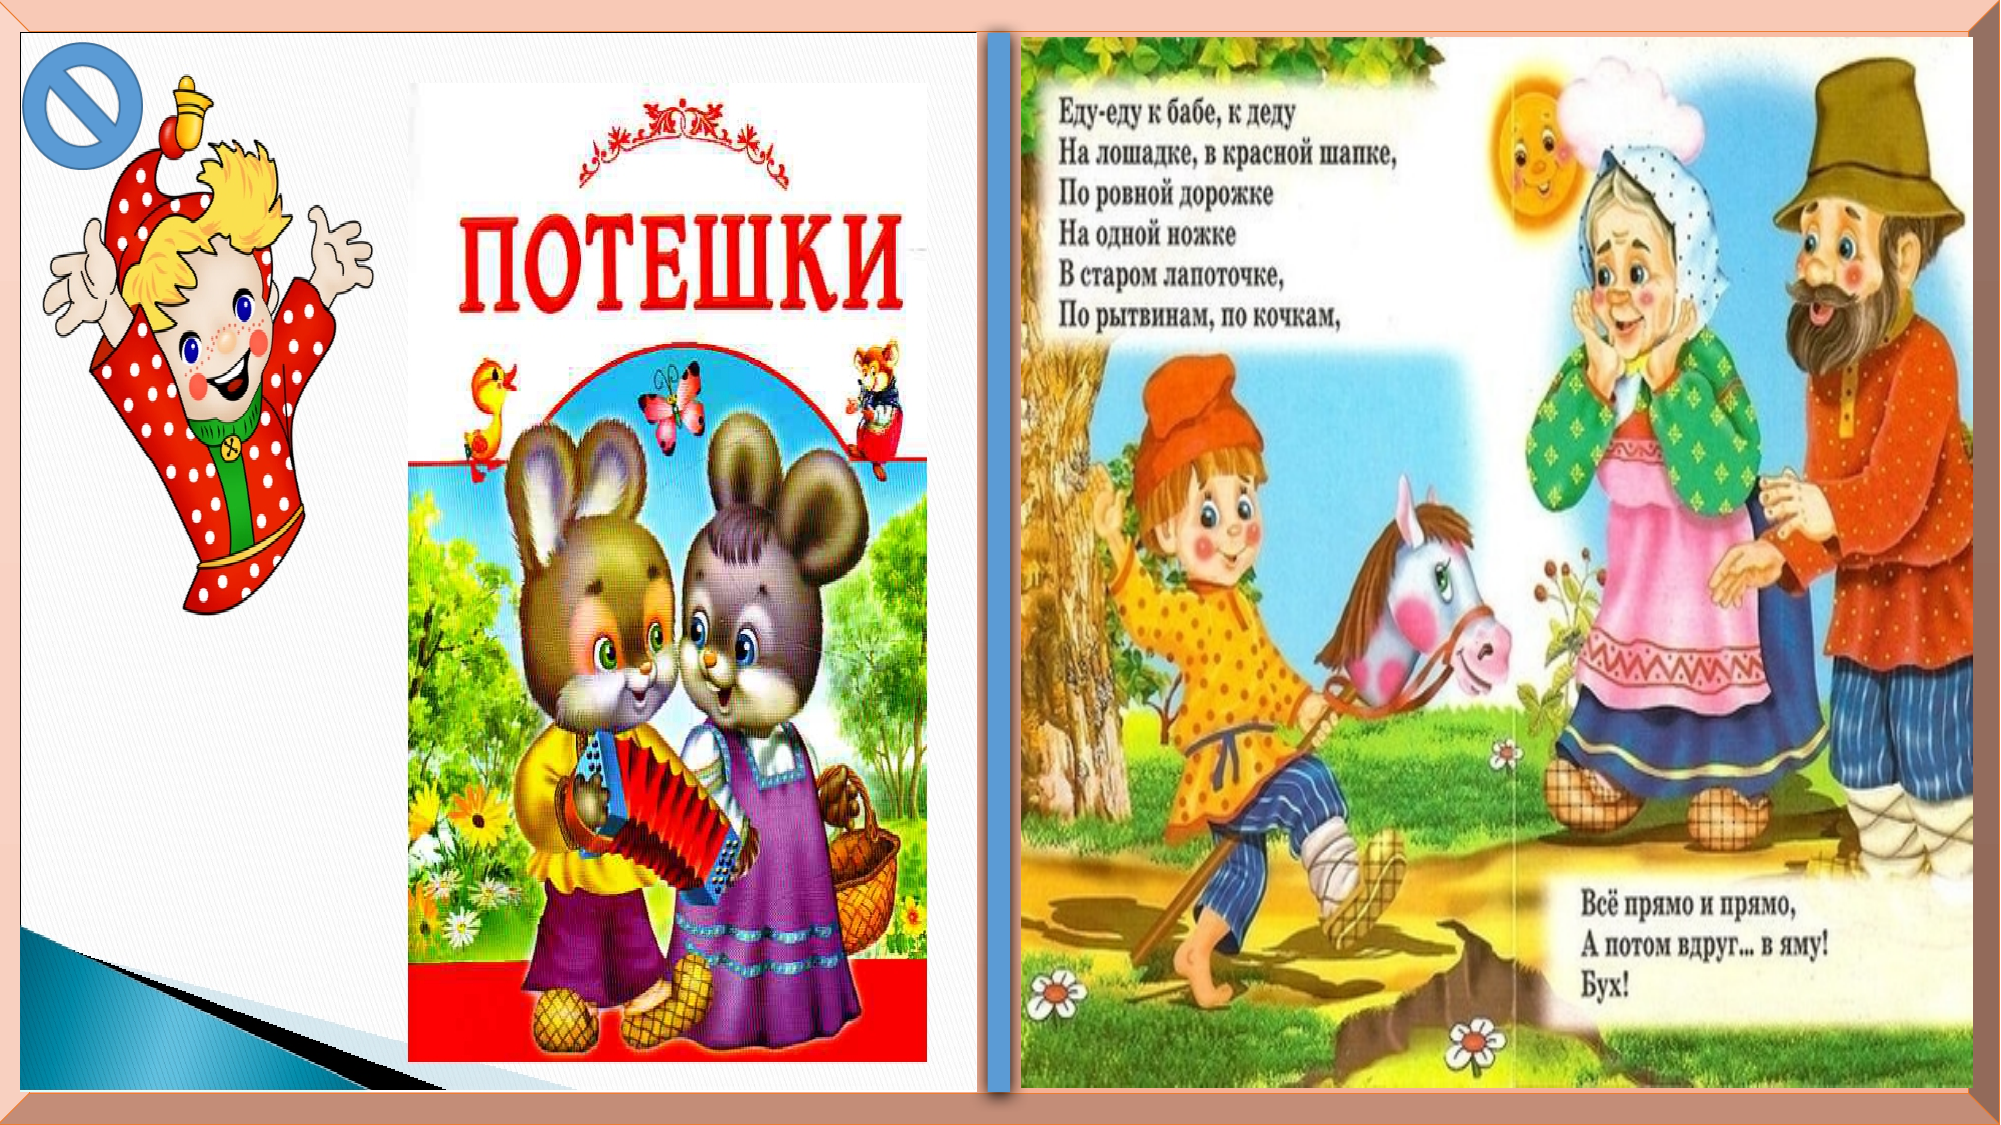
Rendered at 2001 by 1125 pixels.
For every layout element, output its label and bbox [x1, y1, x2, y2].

picture [1021, 37, 1973, 1088]
text_box [0, 0, 2000, 1125]
text_box [986, 32, 1011, 1093]
picture [20, 32, 977, 1092]
